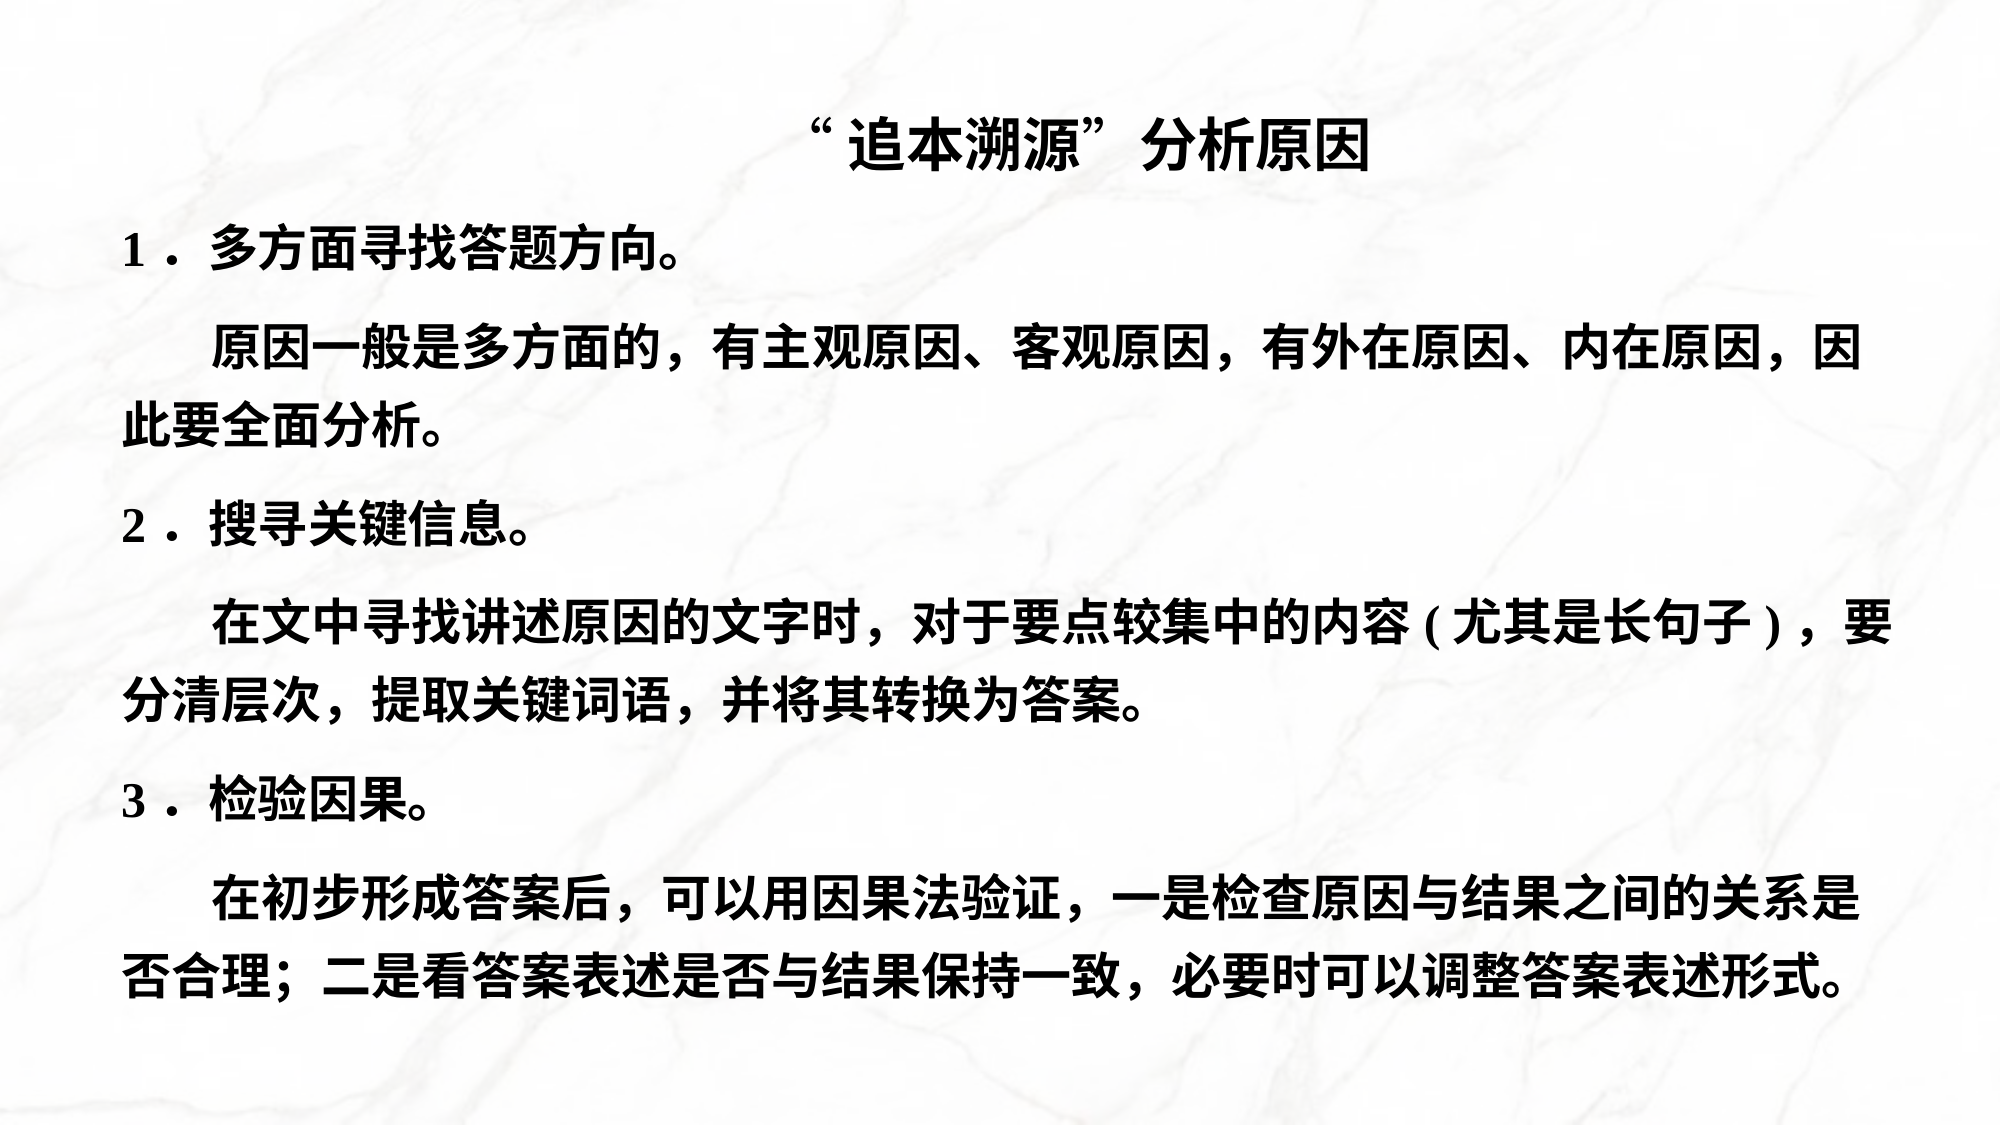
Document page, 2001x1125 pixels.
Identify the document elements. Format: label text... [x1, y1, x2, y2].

list “追本溯源”分析原因 1．多方面寻找答题方向。 原因一般是多方面的，有主观原因、客观原因，有外在原因、内在原因，因此要全面分析。 2．搜寻关键信息。 在文中寻找讲述原因的文字时，对于要点较集中的内容(尤其是长句子)，要分清层次，提取关键词语，并将其转换为答案。 3．检验因果。 在初步形成答案后，可以用因果法验证，一是检查原因与结果之间的关系是否合理；二是看答案表述是否与结果保持一致，必要时可以调整答案表述形式。 [68, 79, 1924, 1017]
